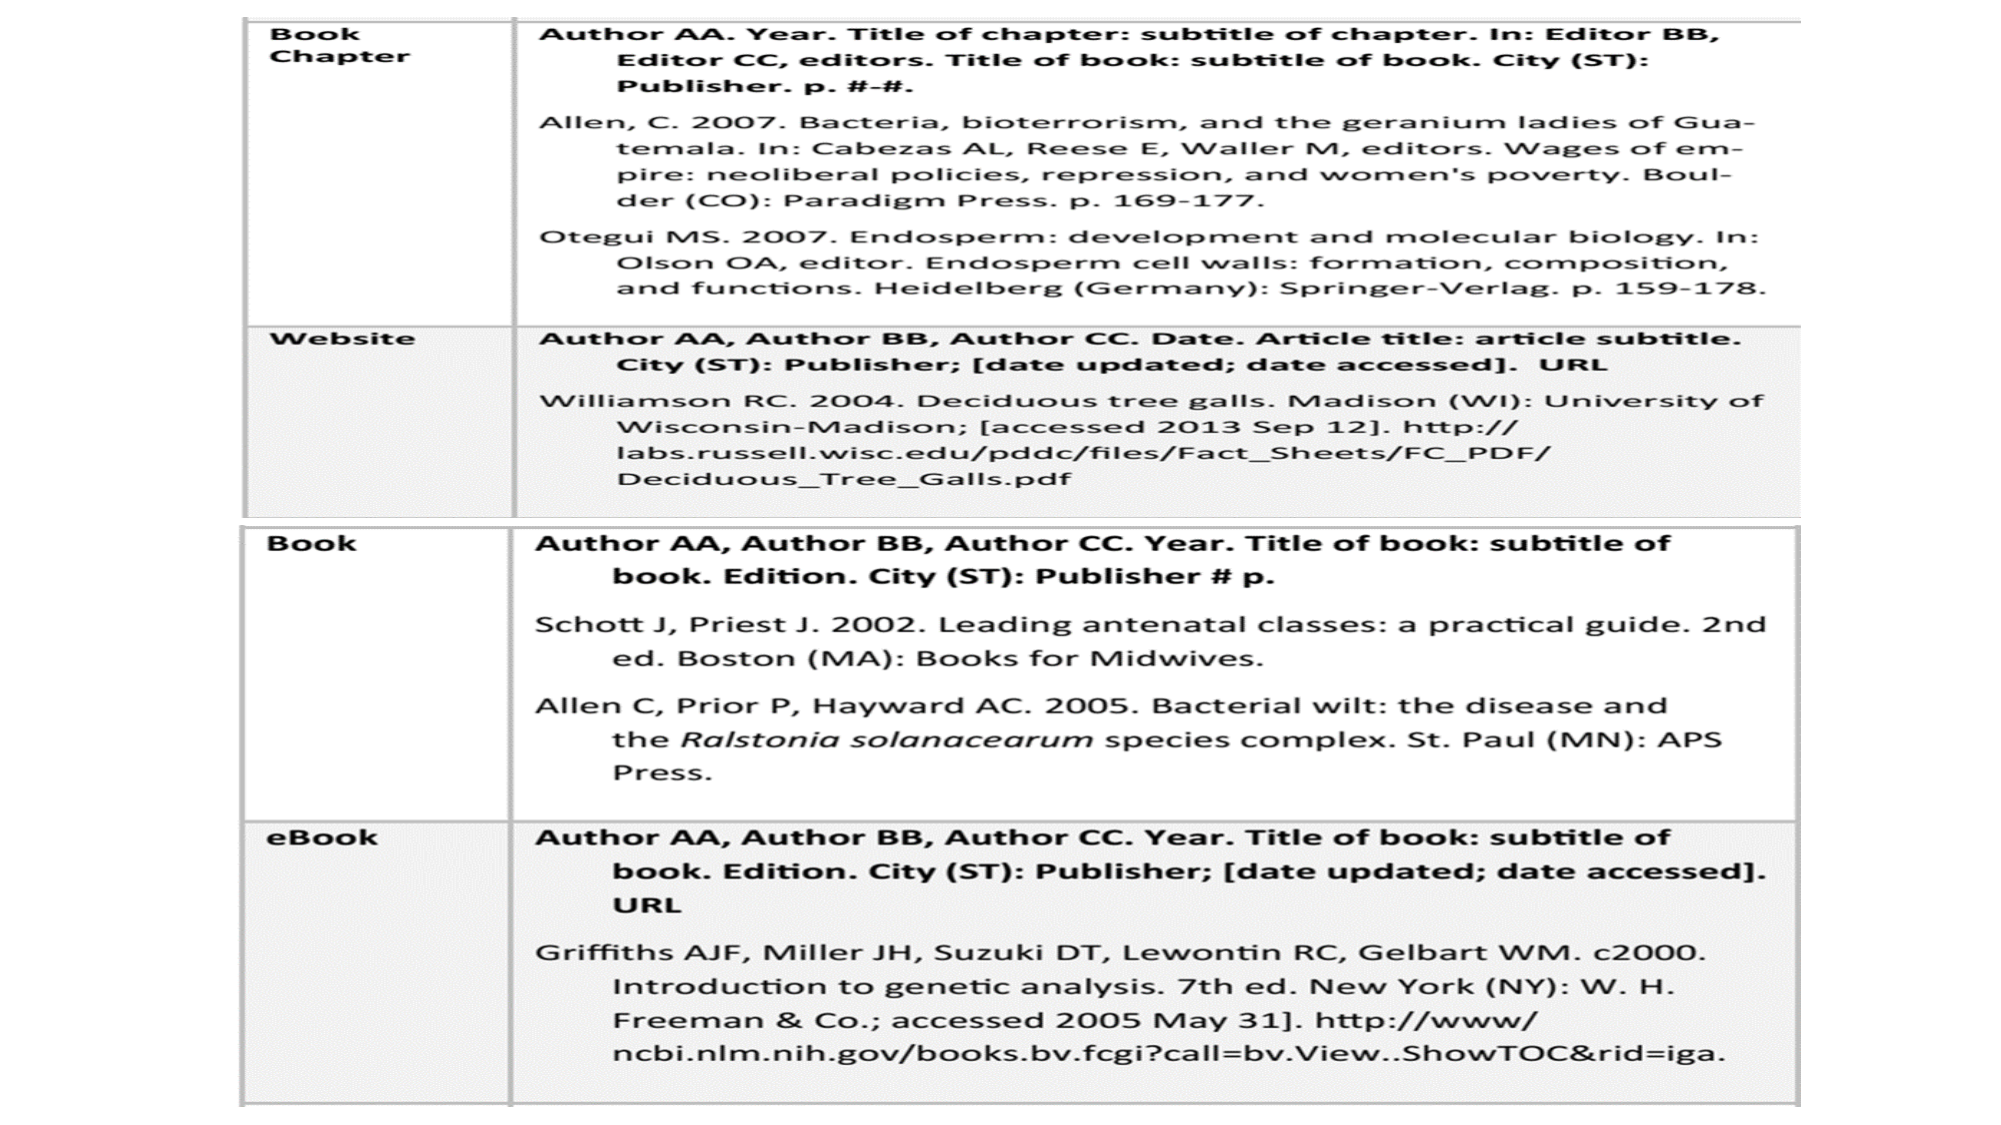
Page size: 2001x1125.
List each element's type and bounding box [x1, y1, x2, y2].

picture [231, 524, 1801, 1107]
picture [199, 17, 1801, 518]
